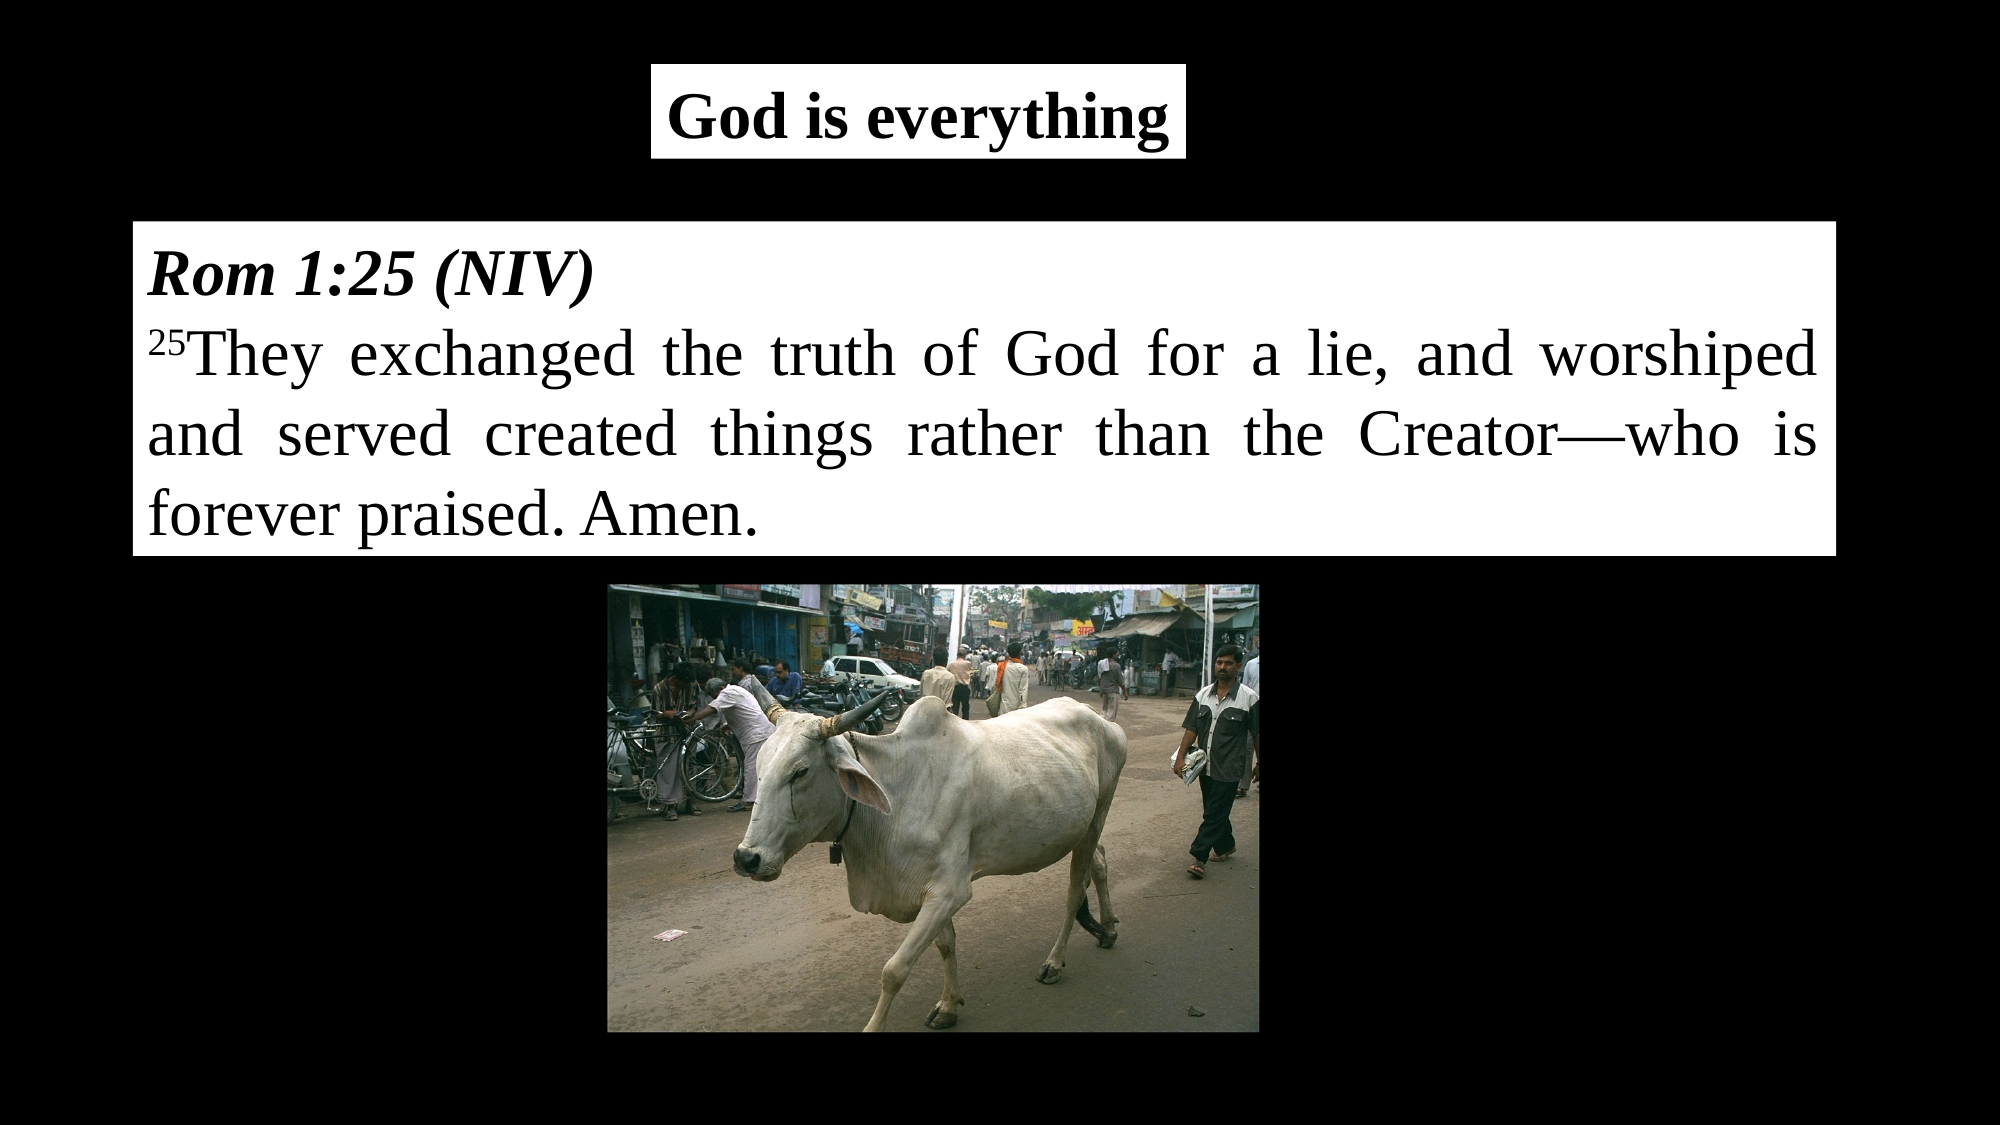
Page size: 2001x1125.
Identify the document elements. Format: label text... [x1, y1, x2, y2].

text_box Rom 1:25 (NIV) 25They exchanged the truth of God for a lie, and worshiped and served created things rather than the Creator—who is forever praised. Amen. [132, 221, 1837, 556]
picture [605, 582, 1261, 1035]
text_box God is everything [651, 64, 1186, 159]
